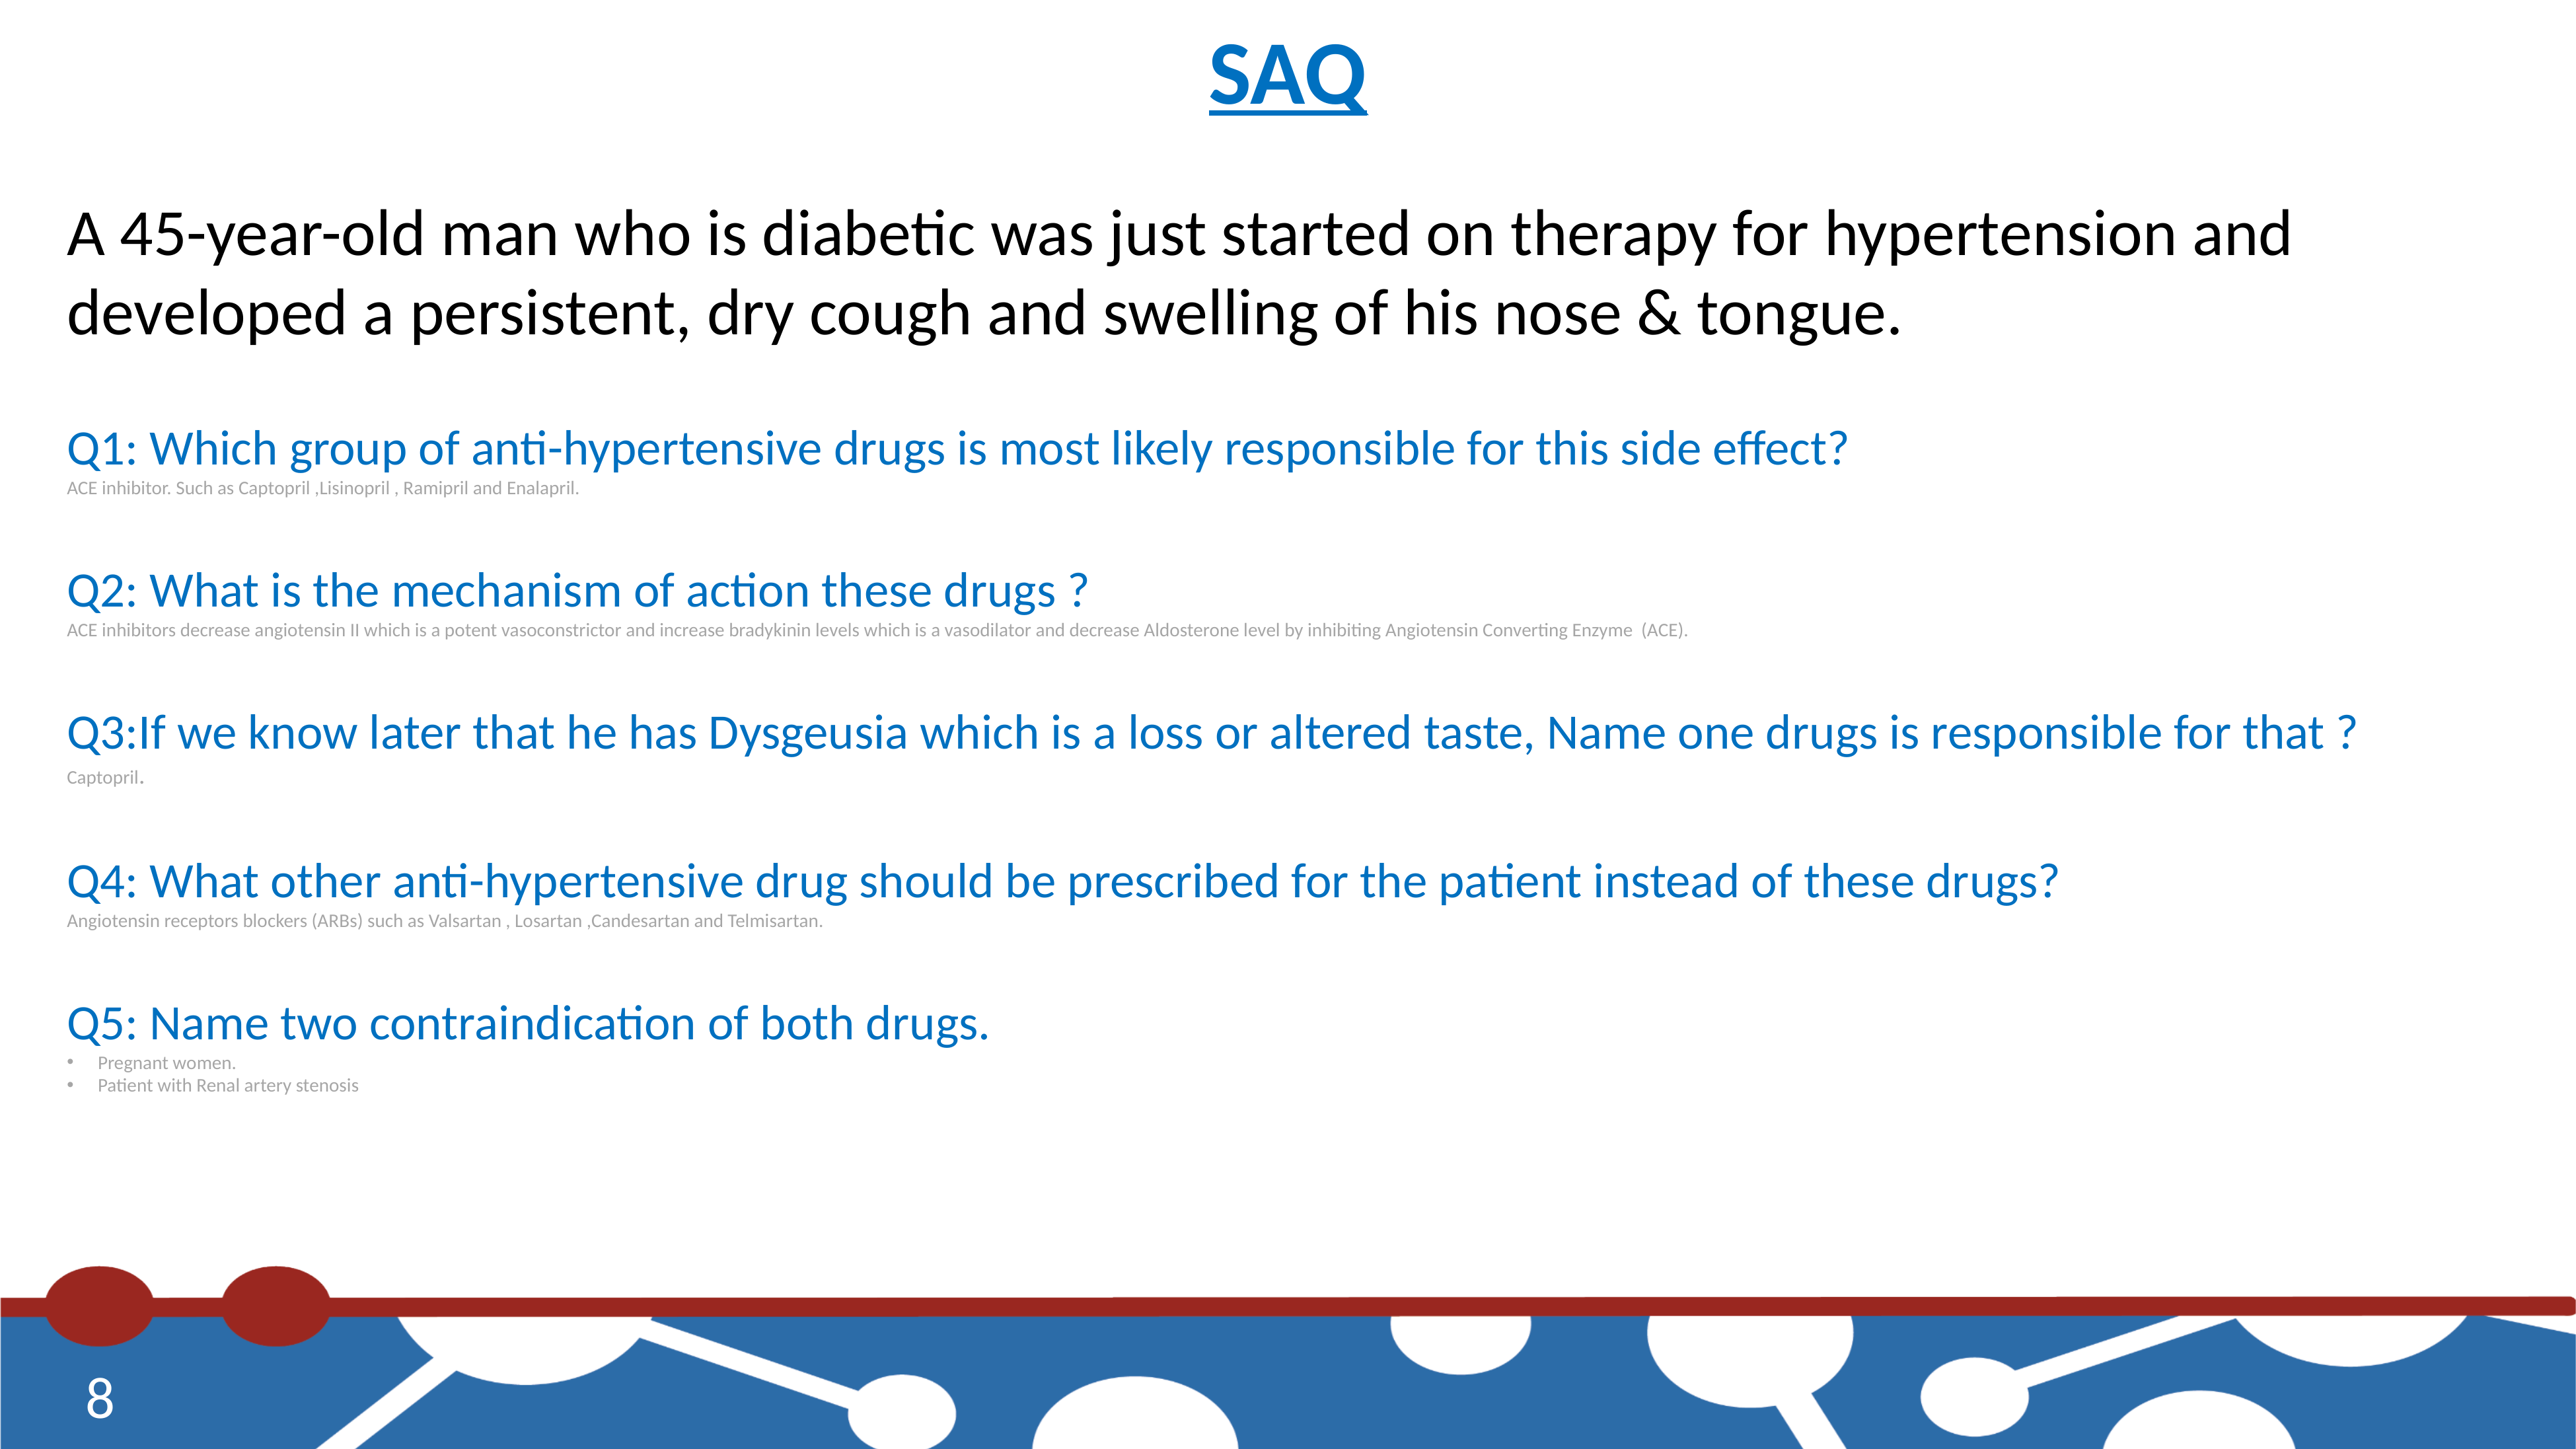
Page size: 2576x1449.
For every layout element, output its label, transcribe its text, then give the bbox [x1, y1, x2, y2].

picture [3, 1205, 2573, 1449]
text_box Q1: Which group of anti-hypertensive drugs is most likely responsible for this side effect? ACE inhibitor. Such as Captopril ,Lisinopril , Ramipril and Enalapril. Q2: What is the mechanism of action these drugs ? ACE inhibitors decrease angiotensin II which is a potent vasoconstrictor and increase bradykinin levels which is a vasodilator and decrease Aldosterone level by inhibiting Angiotensin Converting Enzyme (ACE). Q3:If we know later that he has Dysgeusia which is a loss or altered taste, Name one drugs is responsible for that ? Captopril. Q4: What other anti-hypertensive drug should be prescribed for the patient instead of these drugs? Angiotensin receptors blockers (ARBs) such as Valsartan , Losartan ,Candesartan and Telmisartan. Q5: Name two contraindication of both drugs. Pregnant women. Patient with Renal artery stenosis [57, 410, 2485, 1220]
text_box SAQ [0, 8, 2576, 128]
text_box A 45-year-old man who is diabetic was just started on therapy for hypertension and developed a persistent, dry cough and swelling of his nose & tongue. [57, 184, 2425, 353]
